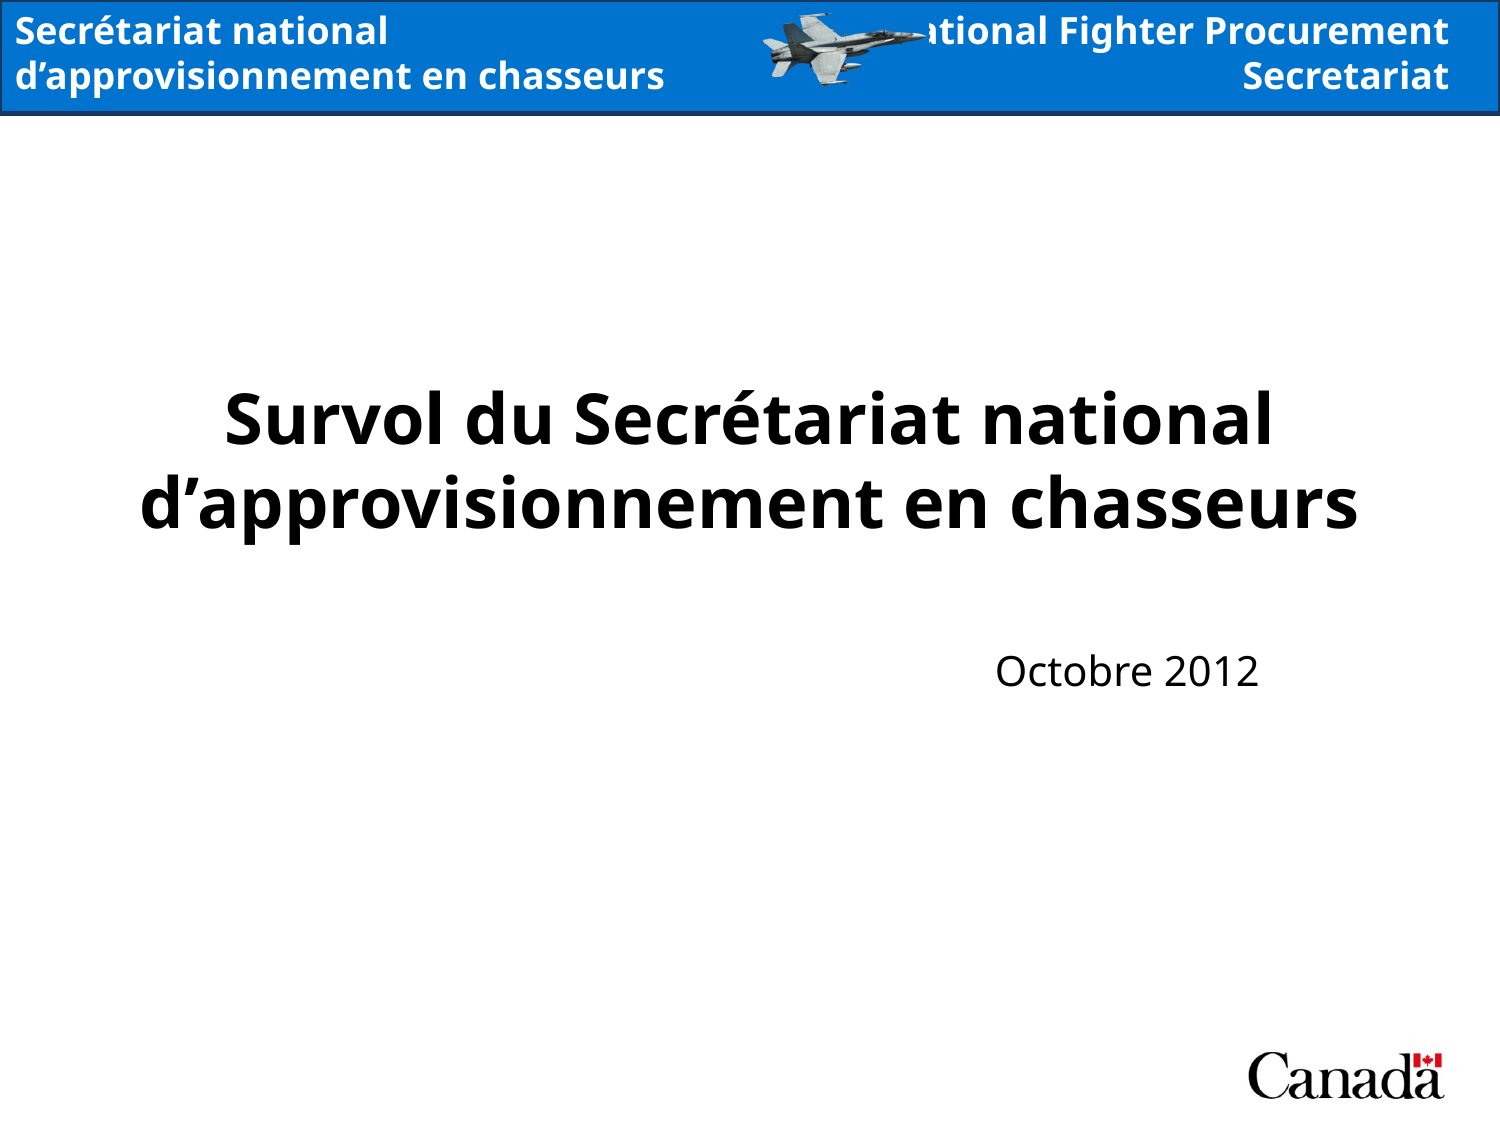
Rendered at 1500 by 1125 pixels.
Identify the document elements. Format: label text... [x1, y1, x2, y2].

picture [761, 11, 929, 90]
title Survol du Secrétariat national d’approvisionnement en chasseurs [112, 326, 1388, 591]
subtitle Octobre 2012 [225, 637, 1275, 925]
picture [1234, 1044, 1459, 1106]
